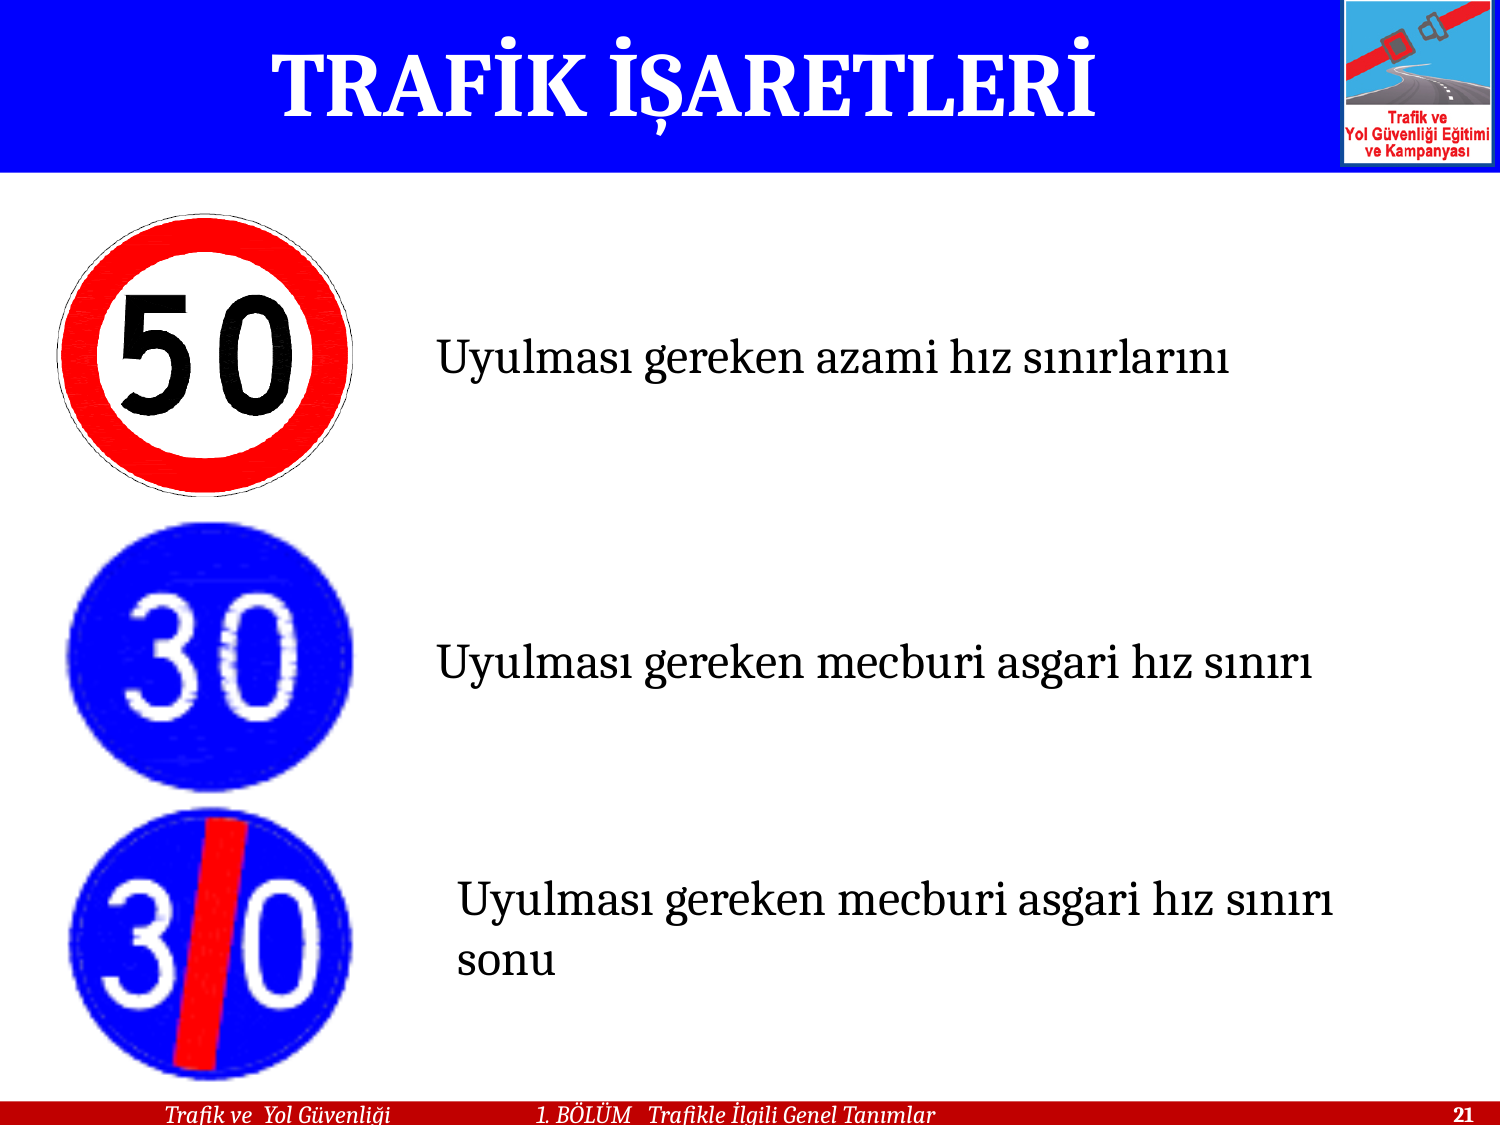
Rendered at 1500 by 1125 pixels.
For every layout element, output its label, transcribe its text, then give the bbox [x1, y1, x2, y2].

text_box Uyulması gereken azami hız sınırlarını [421, 316, 1418, 392]
text_box Uyulması gereken mecburi asgari hız sınırı sonu [442, 857, 1439, 993]
picture [1340, 0, 1495, 167]
text_box TRAFİK İŞARETLERİ [76, 54, 1294, 143]
picture [55, 517, 373, 799]
picture [66, 800, 361, 1095]
text_box Uyulması gereken mecburi asgari hız sınırı [421, 621, 1418, 696]
text_box [1491, 0, 1500, 175]
text_box Trafik ve Yol Güvenliği 1. BÖLÜM Trafikle İlgili Genel Tanımlar [0, 1099, 1500, 1125]
text_box [0, 0, 1343, 175]
slide_number 21 [1421, 1101, 1500, 1125]
picture [52, 196, 359, 507]
